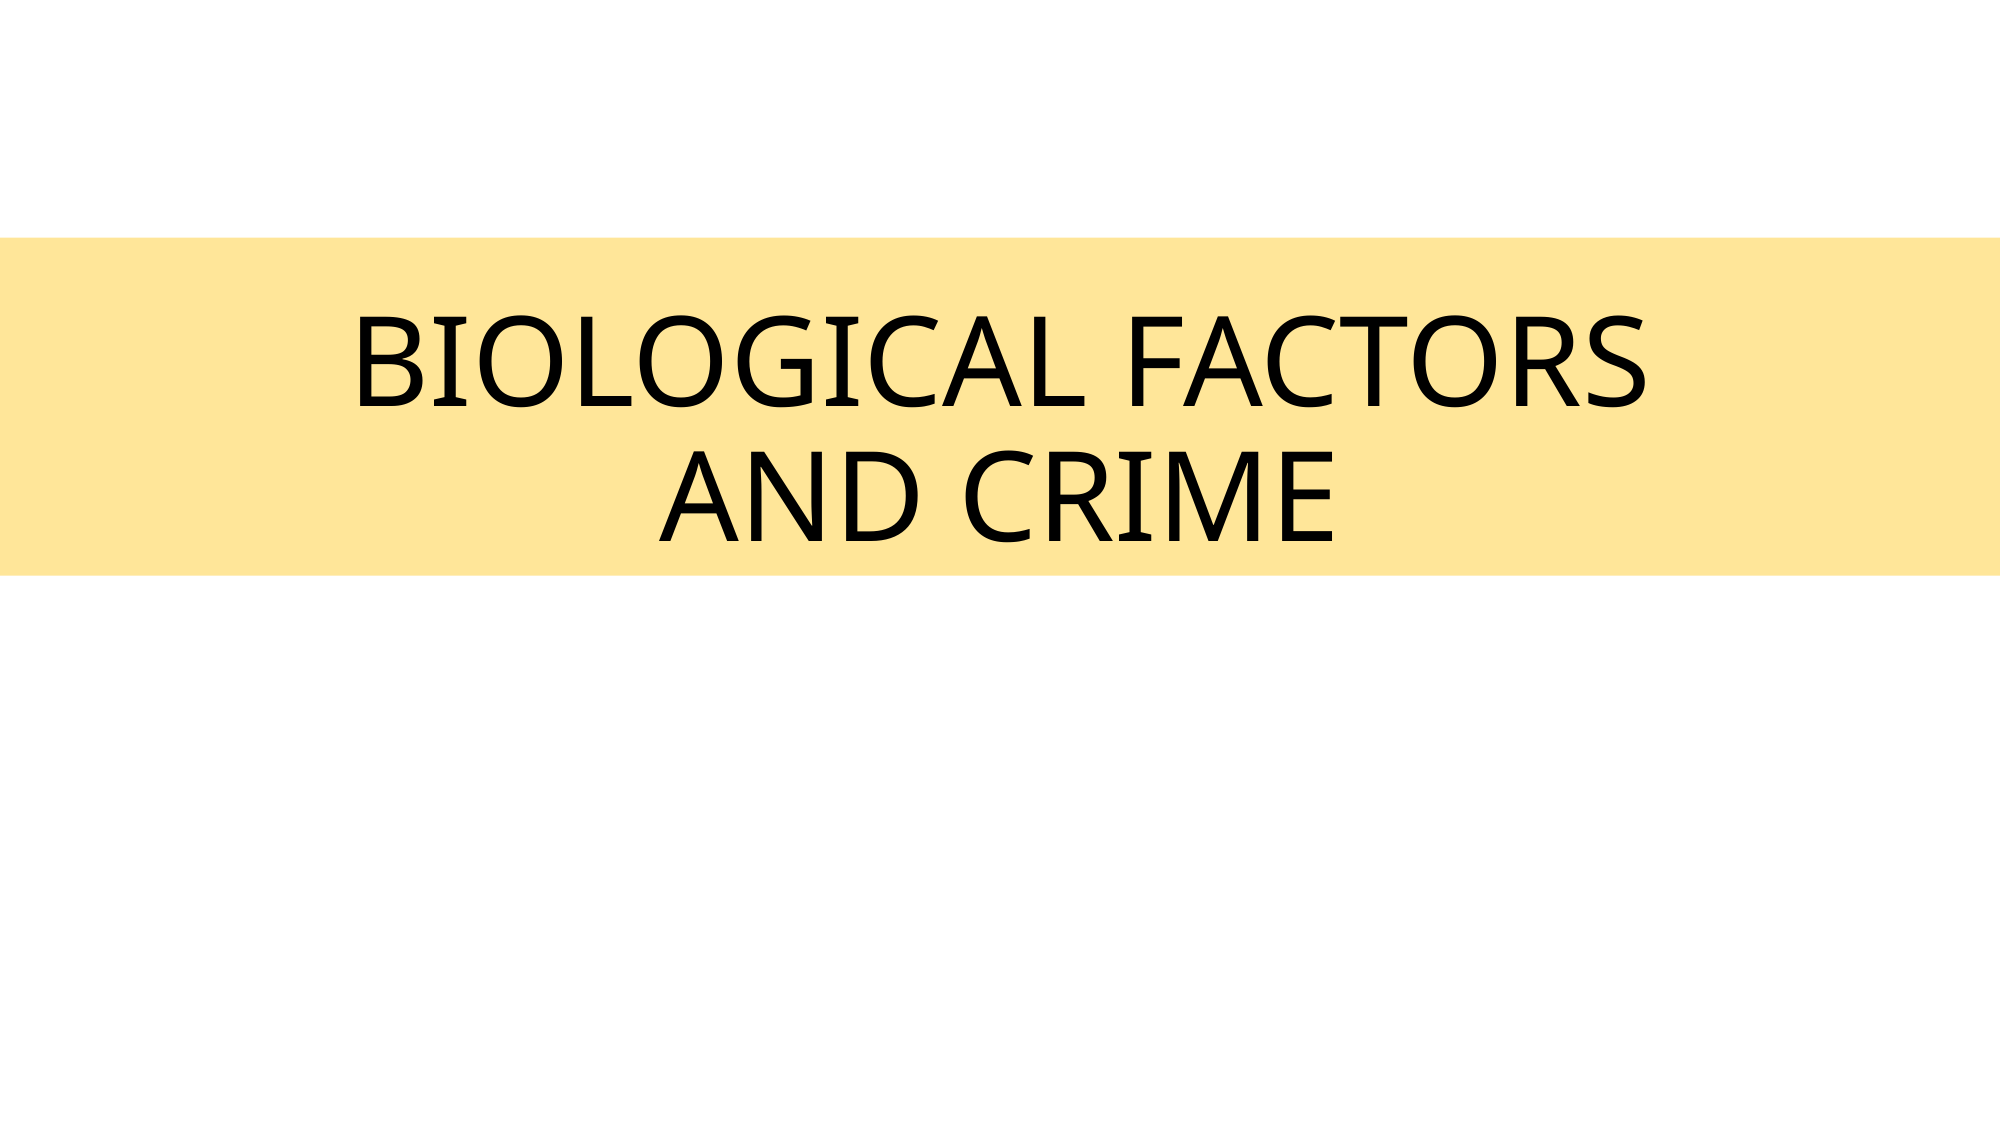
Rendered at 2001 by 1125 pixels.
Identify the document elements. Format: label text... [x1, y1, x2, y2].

text_box [0, 237, 2000, 577]
title BIOLOGICAL FACTORS AND CRIME [249, 184, 1750, 576]
